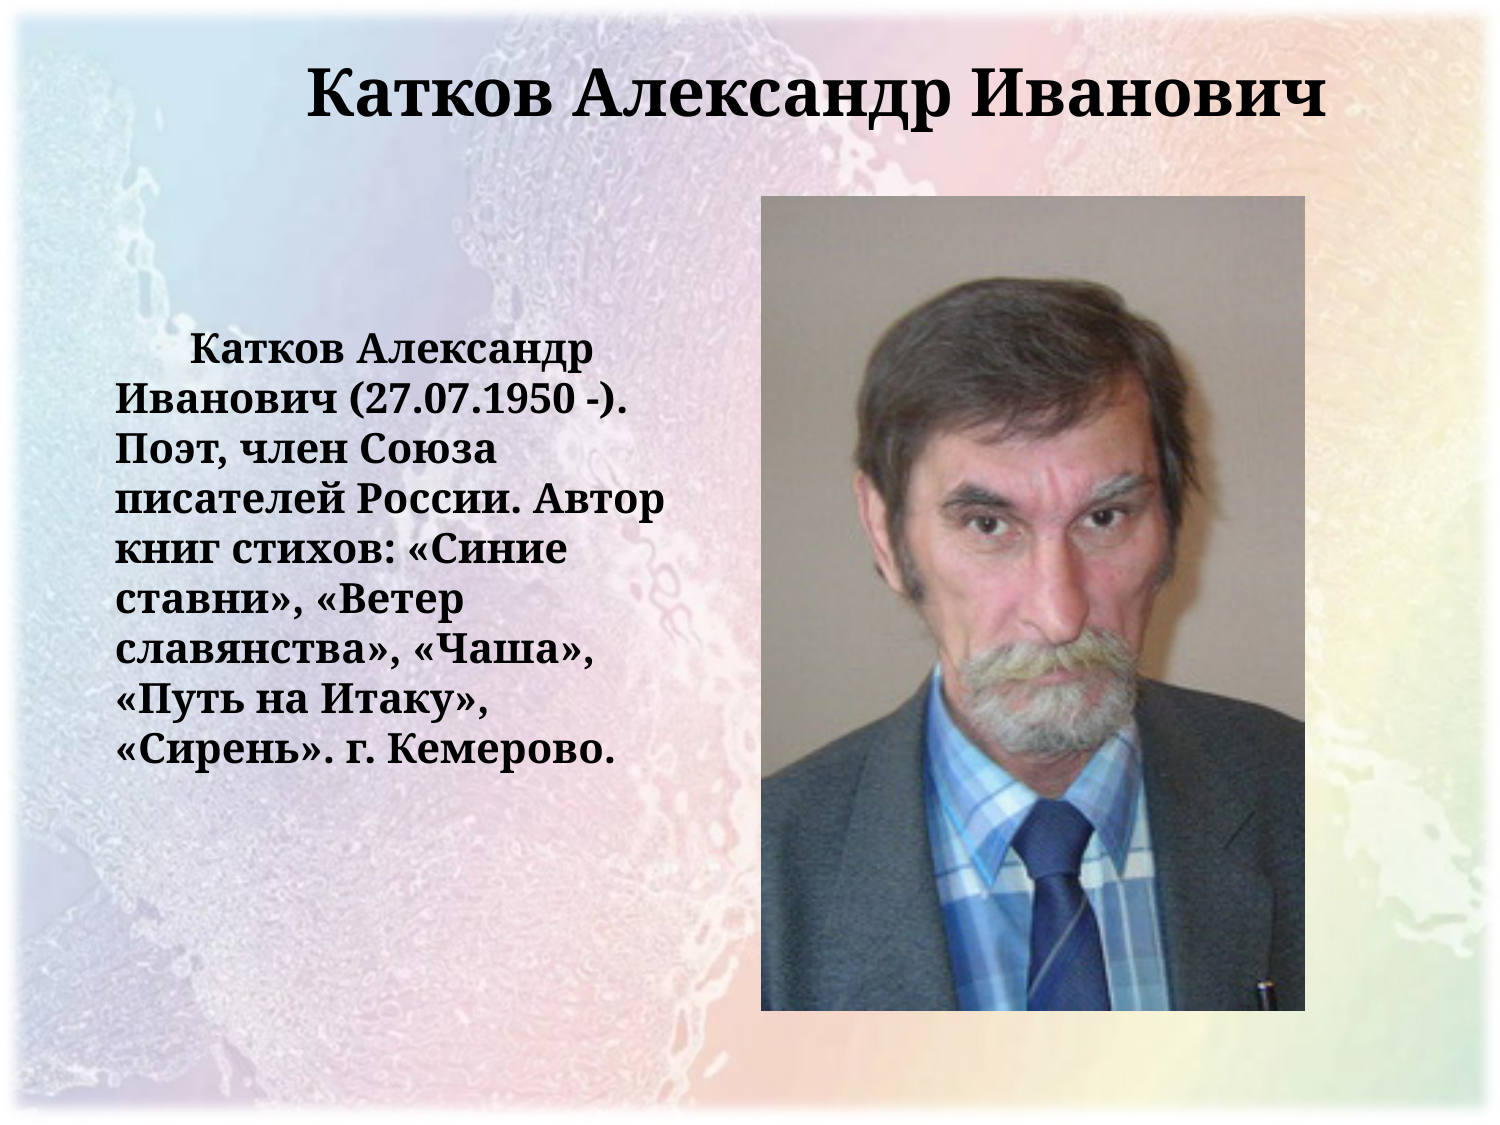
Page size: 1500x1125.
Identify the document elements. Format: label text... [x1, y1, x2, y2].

text_box Катков Александр Иванович (27.07.1950 -). Поэт, член Союза писателей России. Автор книг стихов: «Синие ставни», «Ветер славянства», «Чаша», «Путь на Итаку», «Сирень». г. Кемерово. [100, 314, 703, 780]
text_box Катков Александр Иванович [292, 42, 1343, 138]
picture [0, 0, 1500, 1125]
